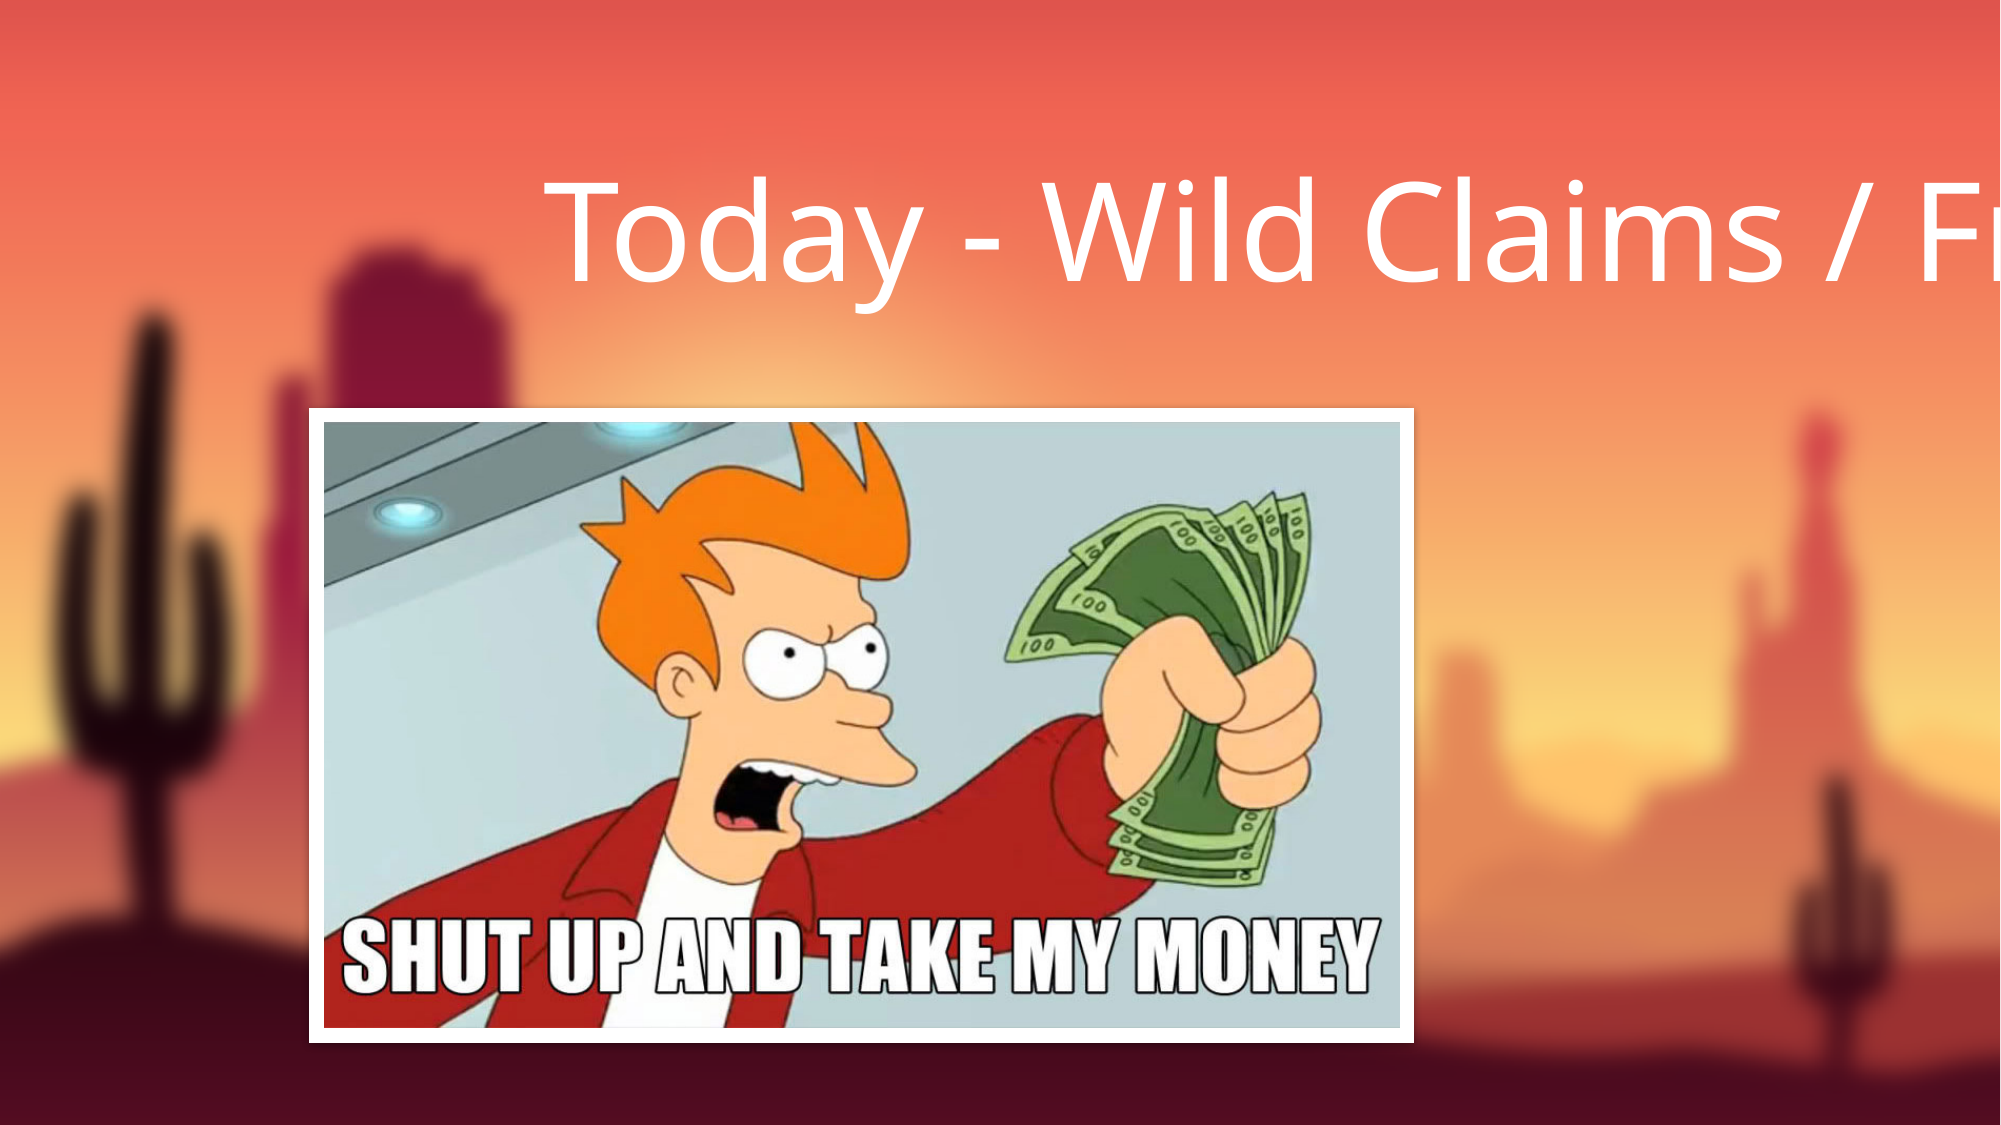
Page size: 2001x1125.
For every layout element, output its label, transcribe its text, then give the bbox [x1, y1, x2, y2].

text_box Today - Wild Claims / Fraud [528, 136, 2000, 316]
picture [0, 0, 2001, 1125]
